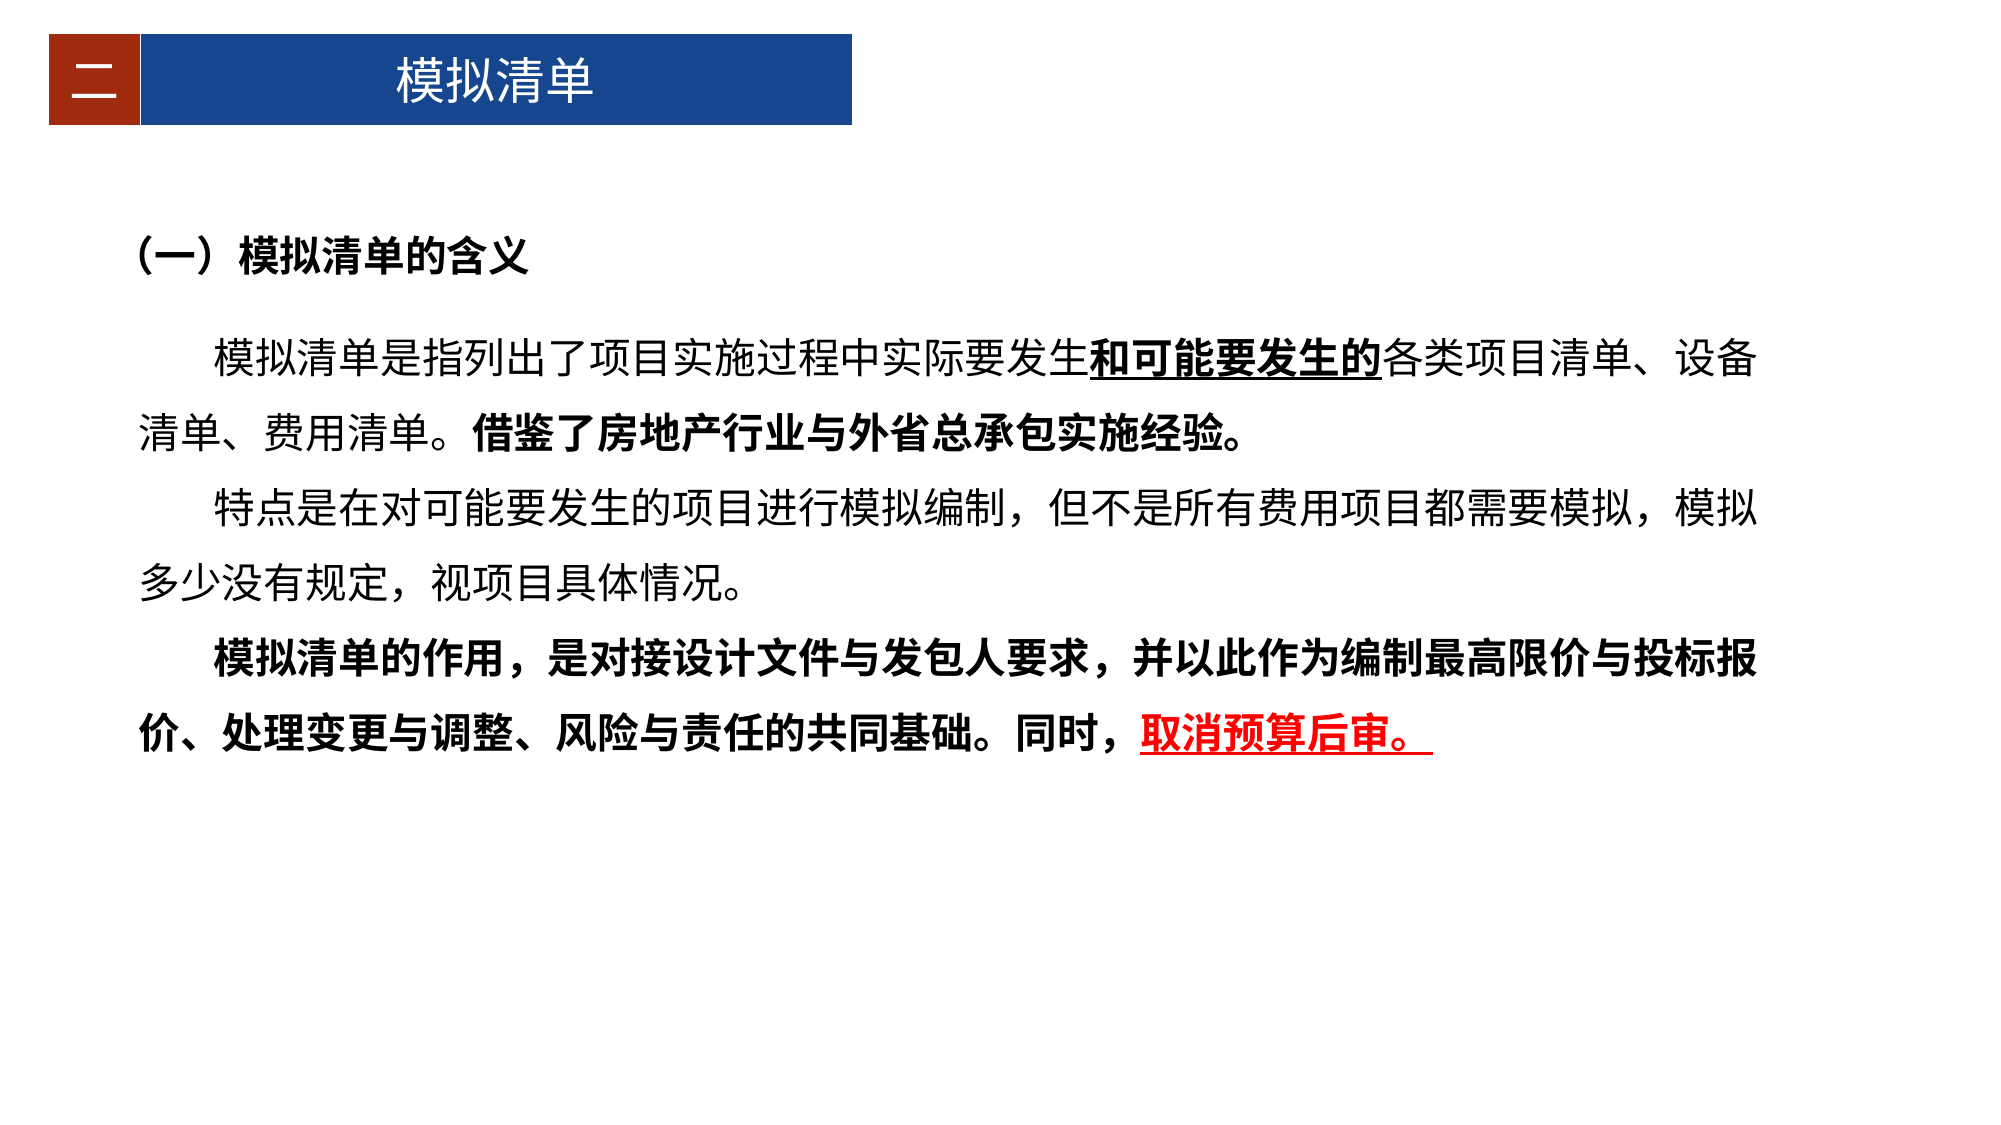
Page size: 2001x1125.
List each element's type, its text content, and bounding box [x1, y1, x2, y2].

text_box （一）模拟清单的含义 [98, 222, 590, 288]
text_box 二 [48, 41, 140, 117]
text_box 模拟清单是指列出了项目实施过程中实际要发生和可能要发生的各类项目清单、设备清单、费用清单。借鉴了房地产行业与外省总承包实施经验。 特点是在对可能要发生的项目进行模拟编制，但不是所有费用项目都需要模拟，模拟多少没有规定，视项目具体情况。 模拟清单的作用，是对接设计文件与发包人要求，并以此作为编制最高限价与投标报价、处理变更与调整、风险与责任的共同基础。同时，取消预算后审。 [123, 299, 1812, 765]
text_box 模拟清单 [140, 41, 850, 117]
